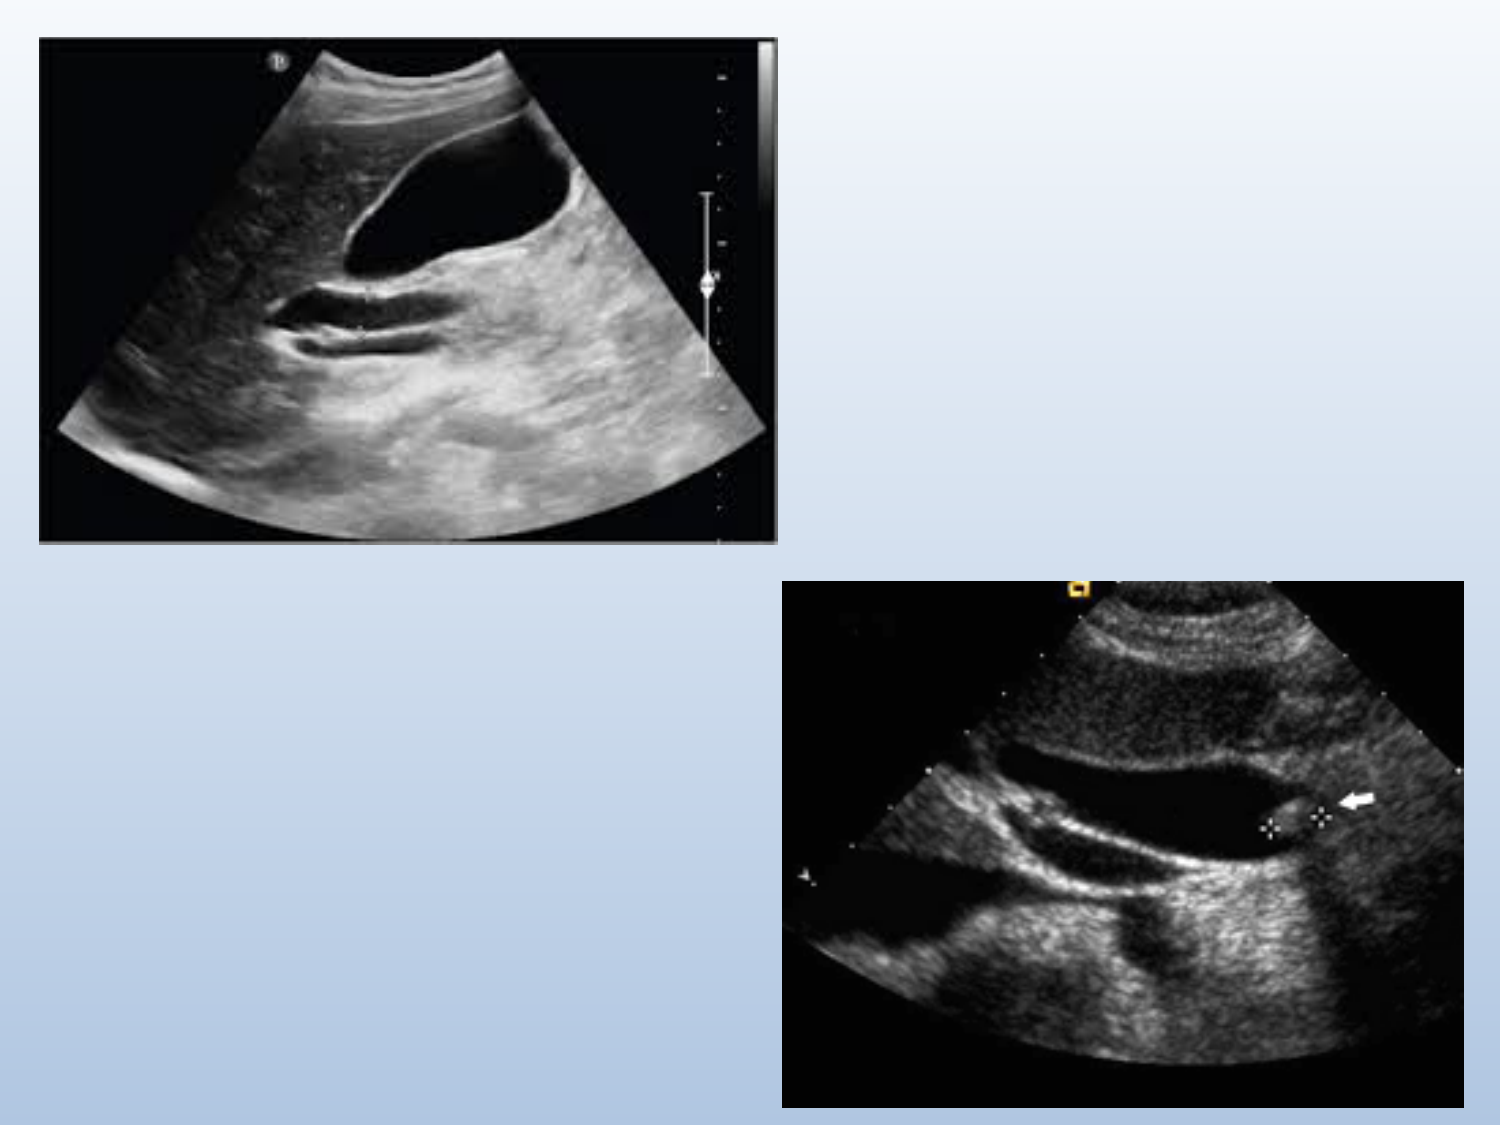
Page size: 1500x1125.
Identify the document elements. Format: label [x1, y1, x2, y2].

picture [38, 37, 778, 545]
picture [781, 581, 1464, 1108]
